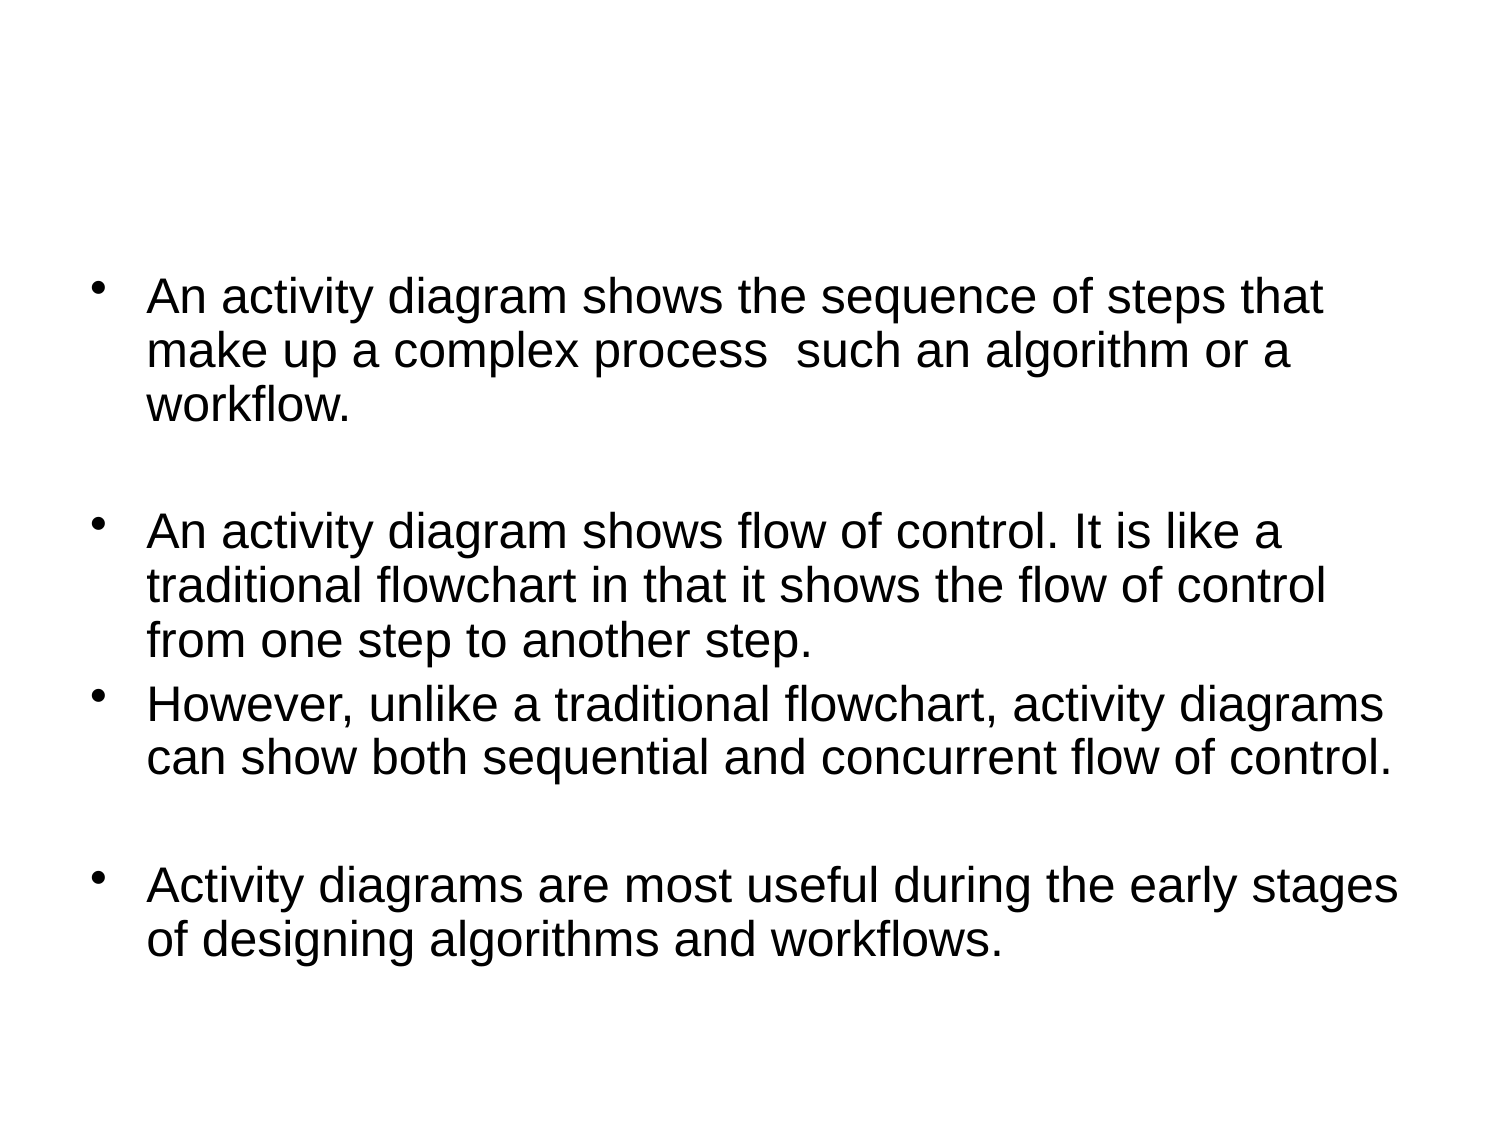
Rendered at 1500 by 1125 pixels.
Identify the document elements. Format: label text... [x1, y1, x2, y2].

list An activity diagram shows the sequence of steps that make up a complex process such an algorithm or a workflow. An activity diagram shows flow of control. It is like a traditional flowchart in that it shows the flow of control from one step to another step. However, unlike a traditional flowchart, activity diagrams can show both sequential and concurrent flow of control. Activity diagrams are most useful during the early stages of designing algorithms and workflows. [74, 262, 1426, 1006]
